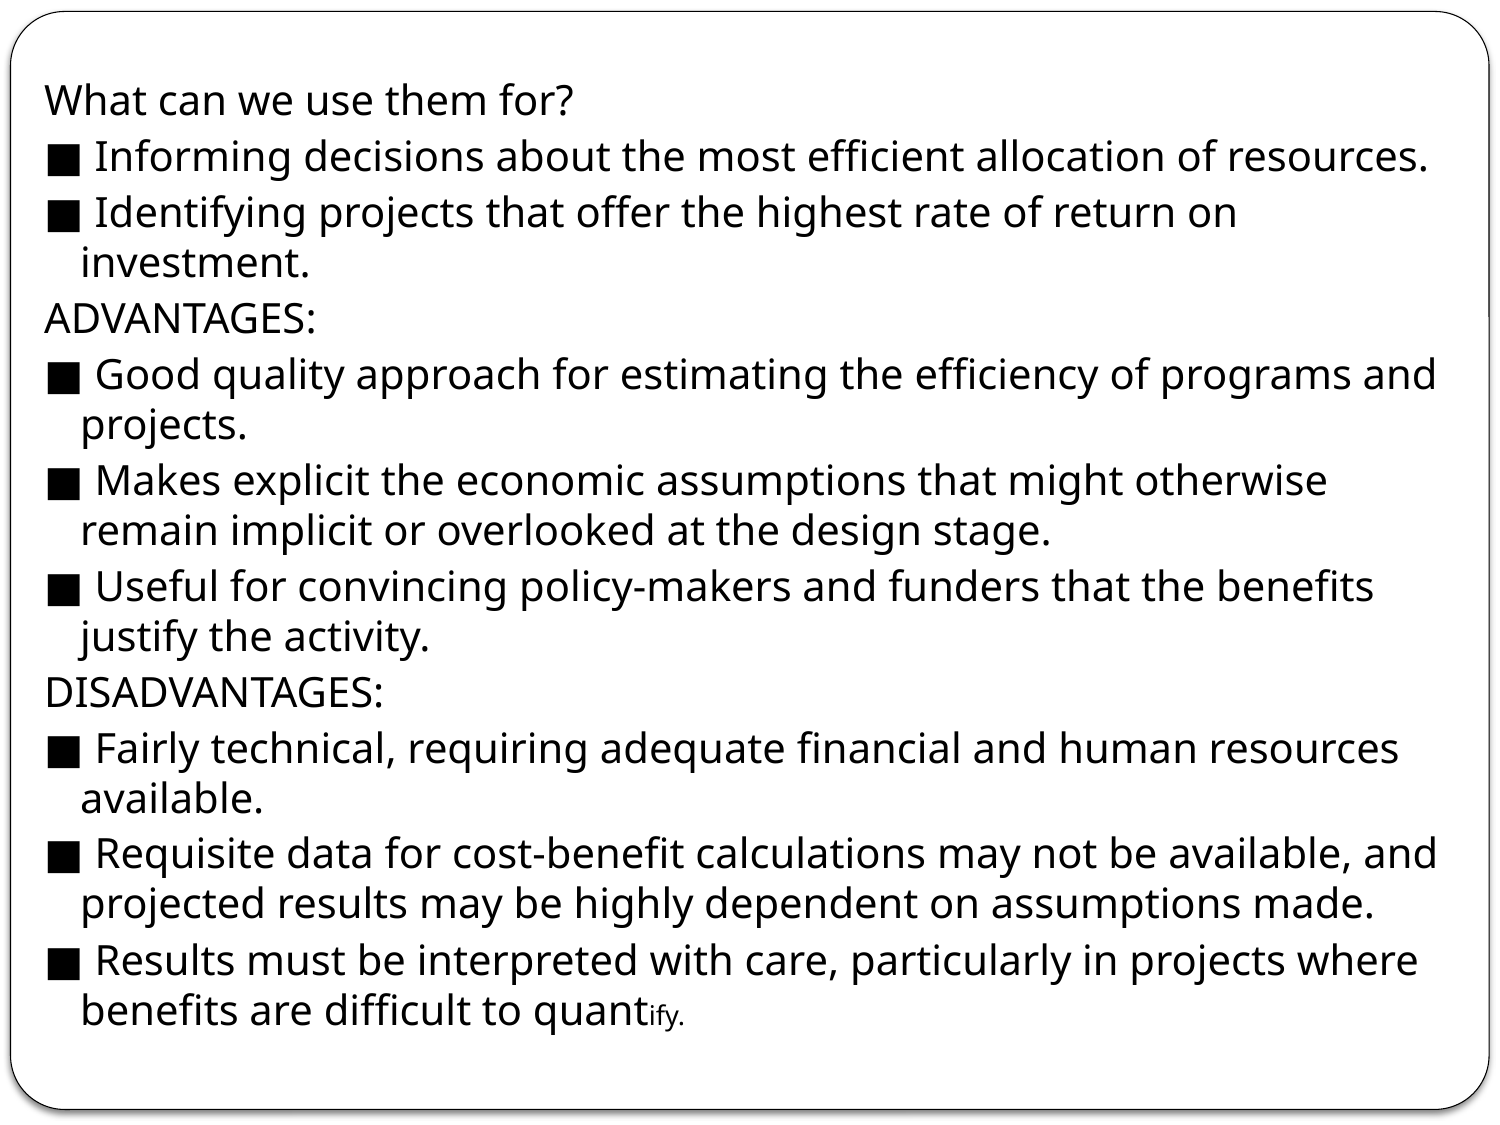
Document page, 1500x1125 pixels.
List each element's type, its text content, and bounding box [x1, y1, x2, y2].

list What can we use them for? ■ Informing decisions about the most efficient allocation of resources. ■ Identifying projects that offer the highest rate of return on investment. ADVANTAGES: ■ Good quality approach for estimating the efficiency of programs and projects. ■ Makes explicit the economic assumptions that might otherwise remain implicit or overlooked at the design stage. ■ Useful for convincing policy-makers and funders that the benefits justify the activity. DISADVANTAGES: ■ Fairly technical, requiring adequate financial and human resources available. ■ Requisite data for cost-benefit calculations may not be available, and projected results may be highly dependent on assumptions made. ■ Results must be interpreted with care, particularly in projects where benefits are difficult to quantify. [29, 66, 1471, 1125]
